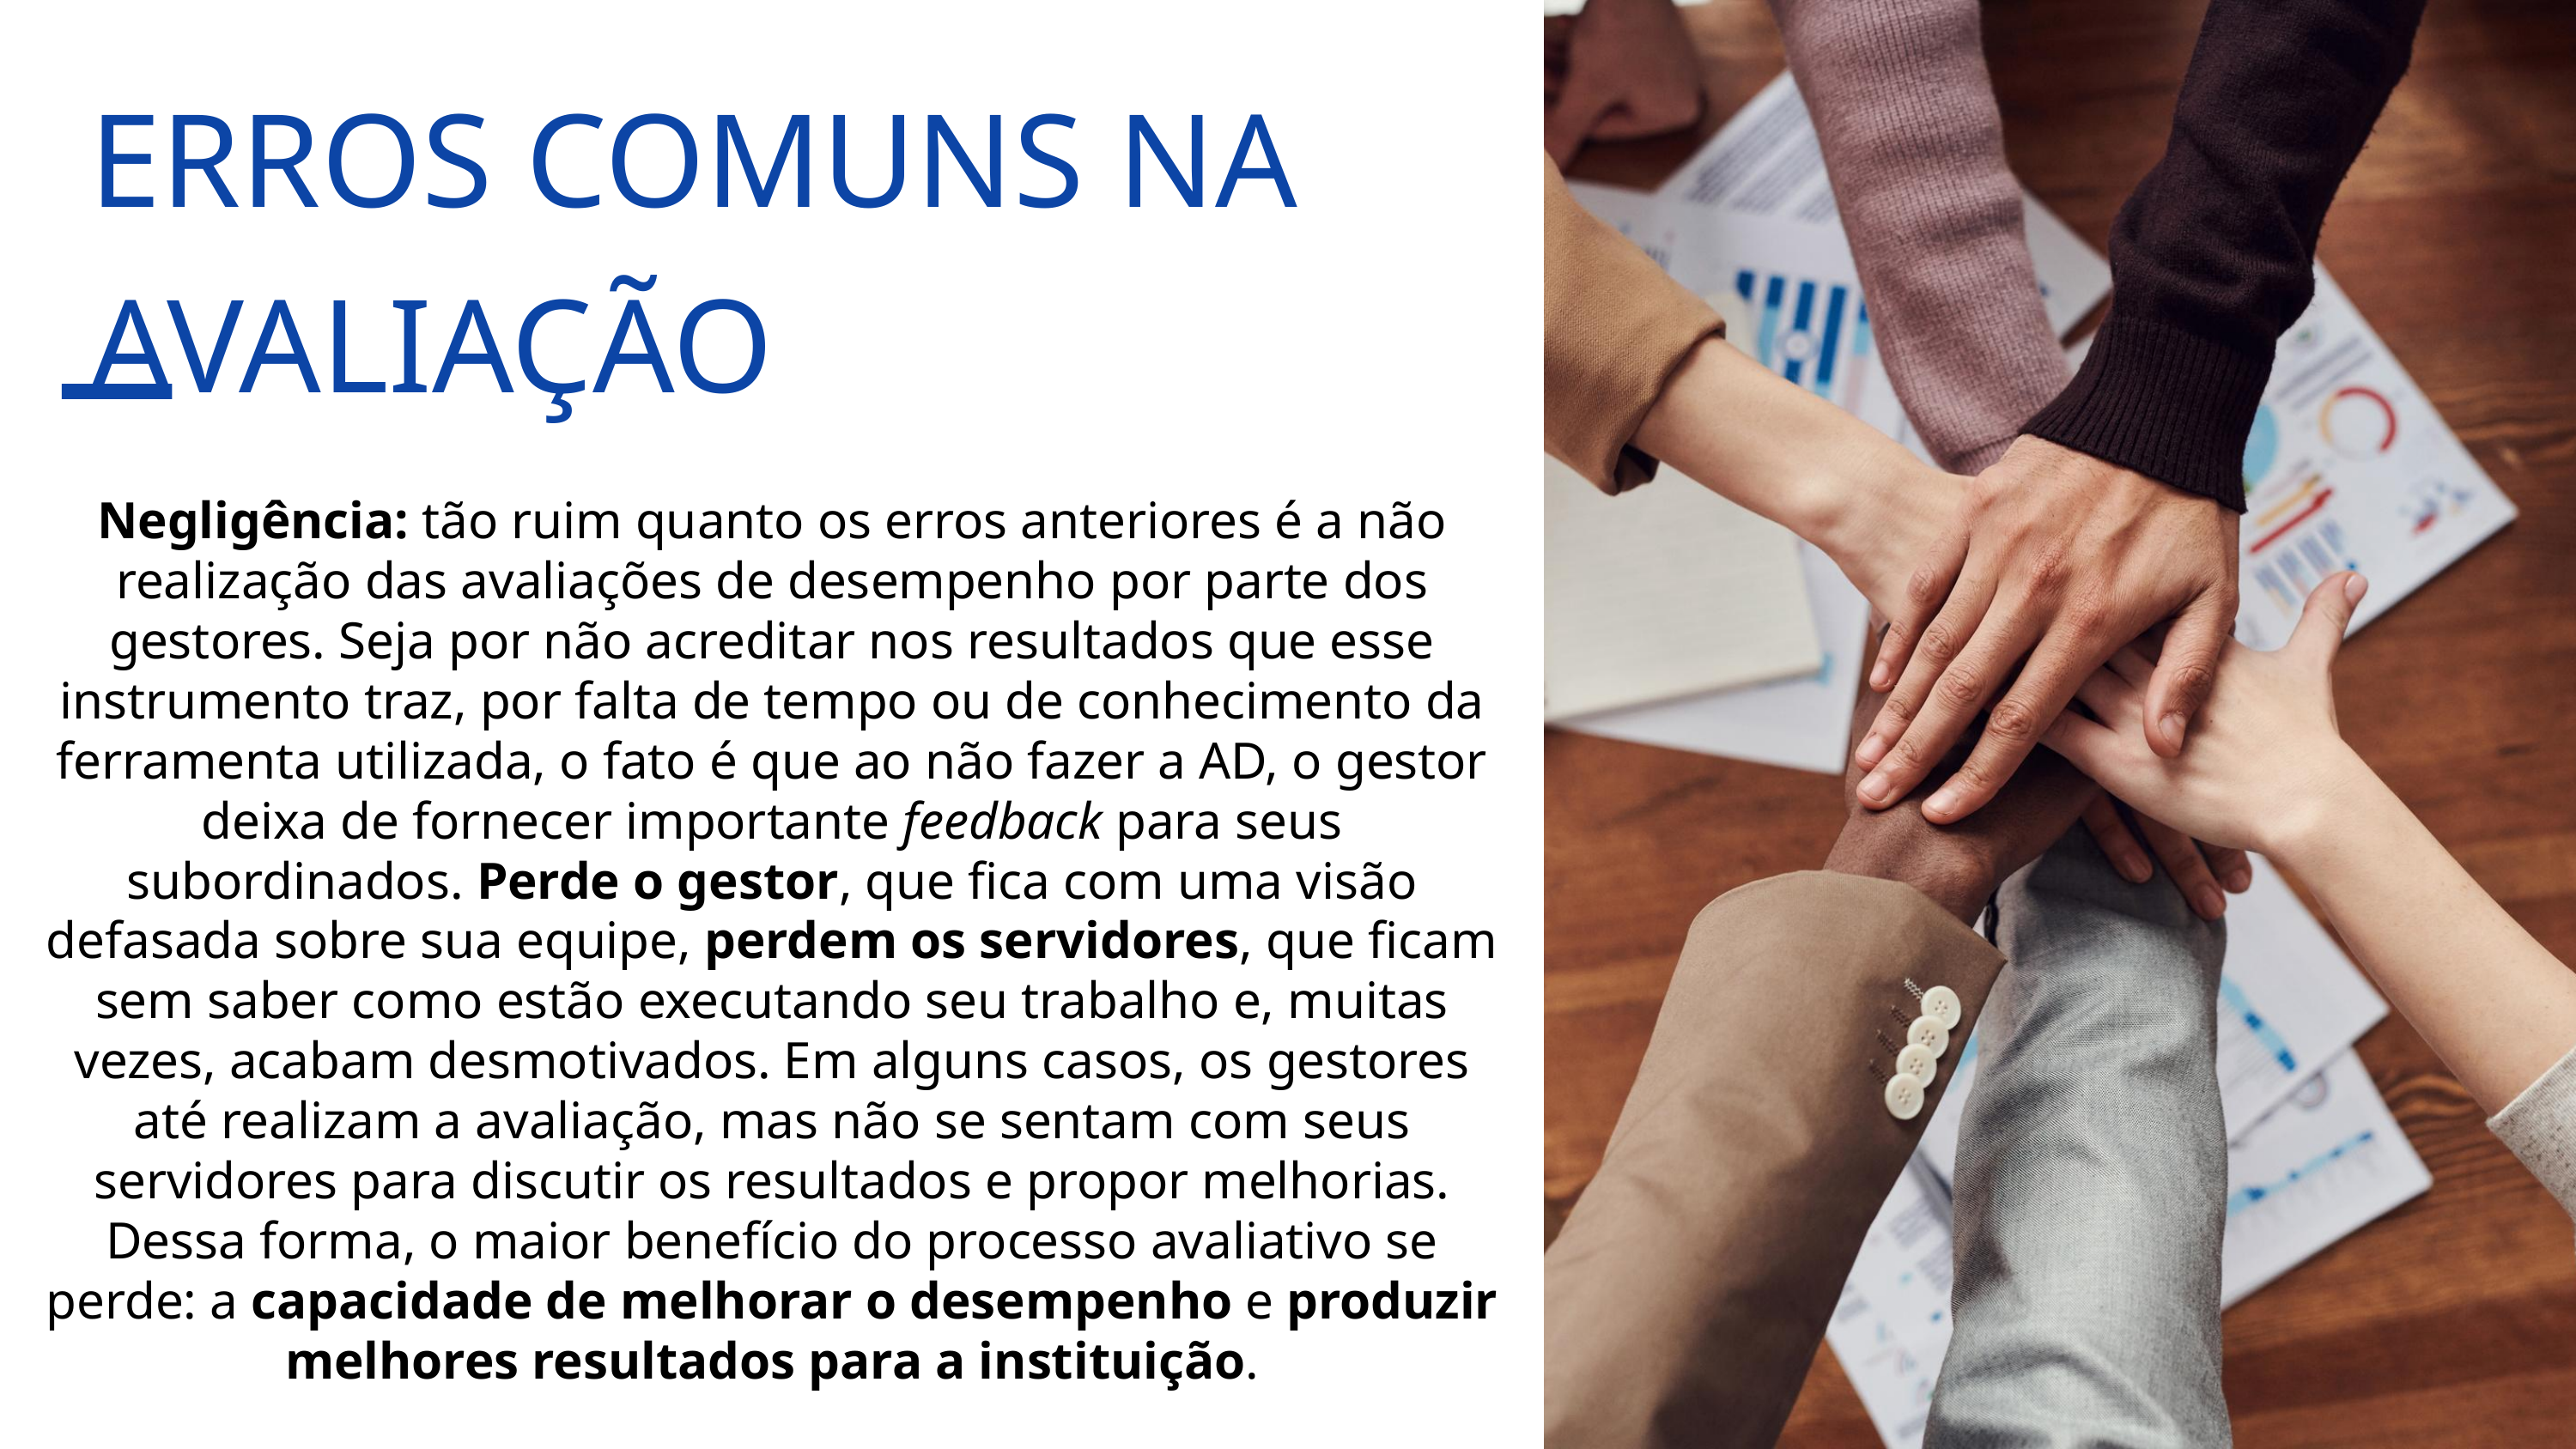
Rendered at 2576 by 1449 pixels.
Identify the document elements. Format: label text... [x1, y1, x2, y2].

text_box Negligência: tão ruim quanto os erros anteriores é a não realização das avaliações de desempenho por parte dos gestores. Seja por não acreditar nos resultados que esse instrumento traz, por falta de tempo ou de conhecimento da ferramenta utilizada, o fato é que ao não fazer a AD, o gestor deixa de fornecer importante feedback para seus subordinados. Perde o gestor, que fica com uma visão defasada sobre sua equipe, perdem os servidores, que ficam sem saber como estão executando seu trabalho e, muitas vezes, acabam desmotivados. Em alguns casos, os gestores até realizam a avaliação, mas não se sentam com seus servidores para discutir os resultados e propor melhorias. Dessa forma, o maior benefício do processo avaliativo se perde: a capacidade de melhorar o desempenho e produzir melhores resultados para a instituição. [43, 488, 1502, 1390]
text_box [61, 384, 173, 399]
text_box ERROS COMUNS NA AVALIAÇÃO [89, 47, 1324, 419]
picture [1543, 0, 2576, 1449]
